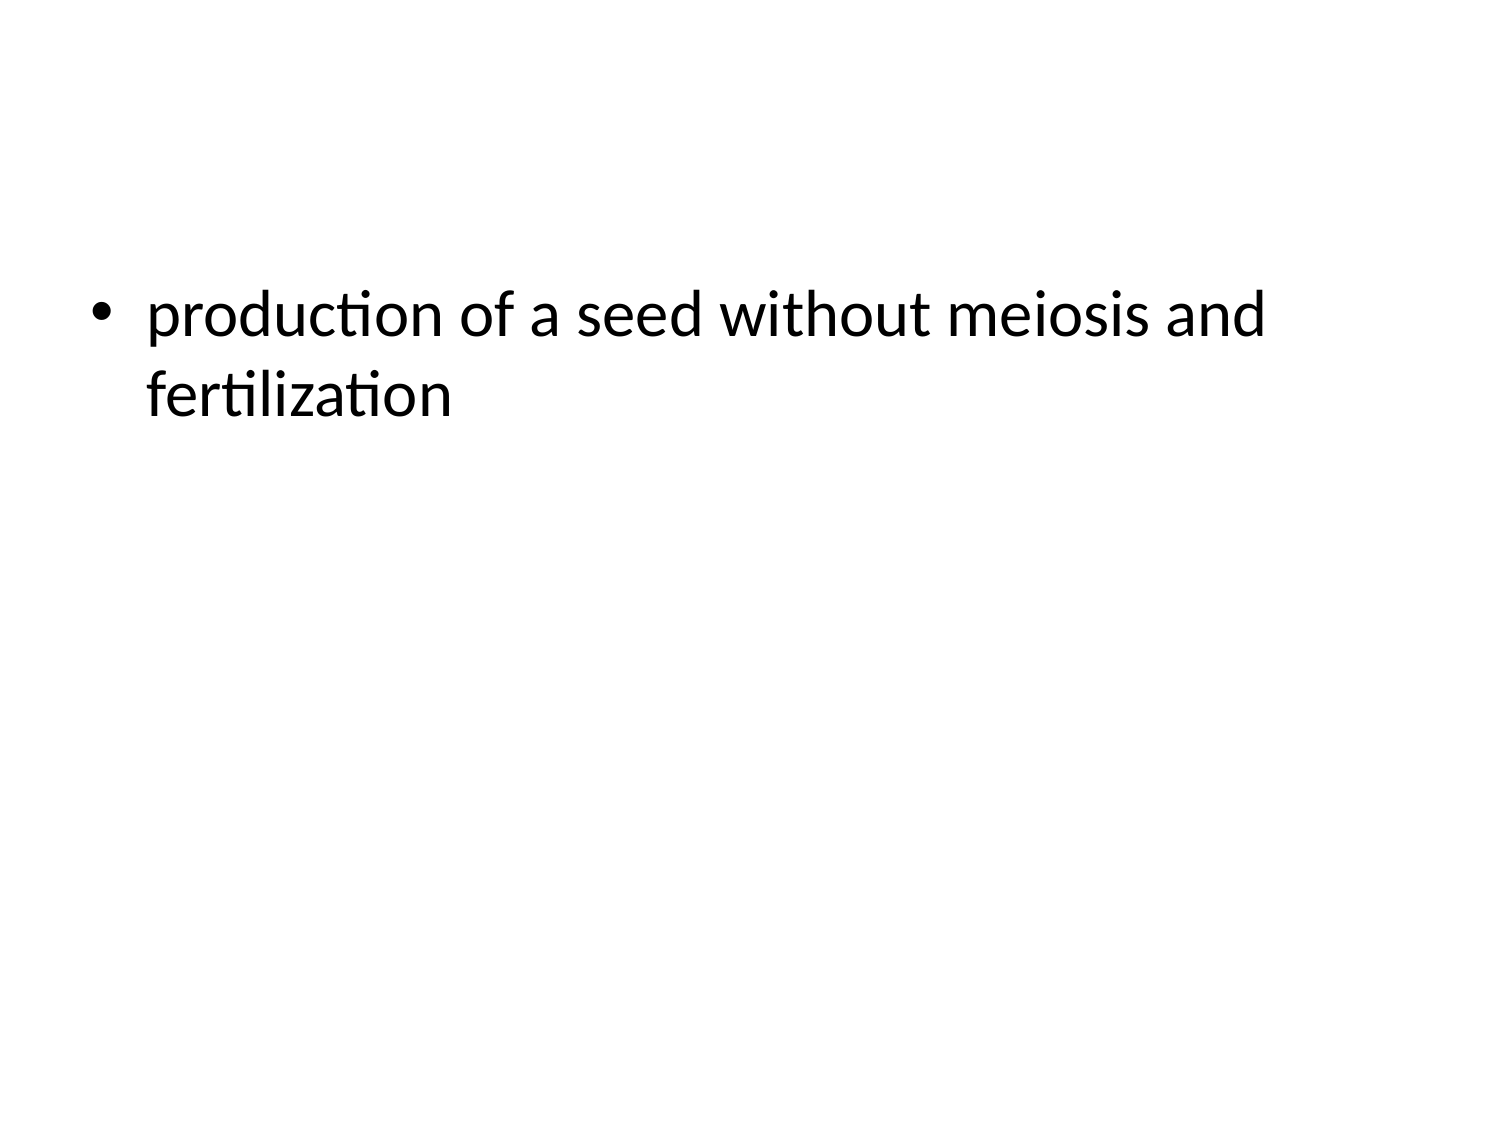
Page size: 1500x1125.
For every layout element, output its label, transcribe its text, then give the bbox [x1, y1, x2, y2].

list production of a seed without meiosis and fertilization [75, 262, 1425, 1005]
